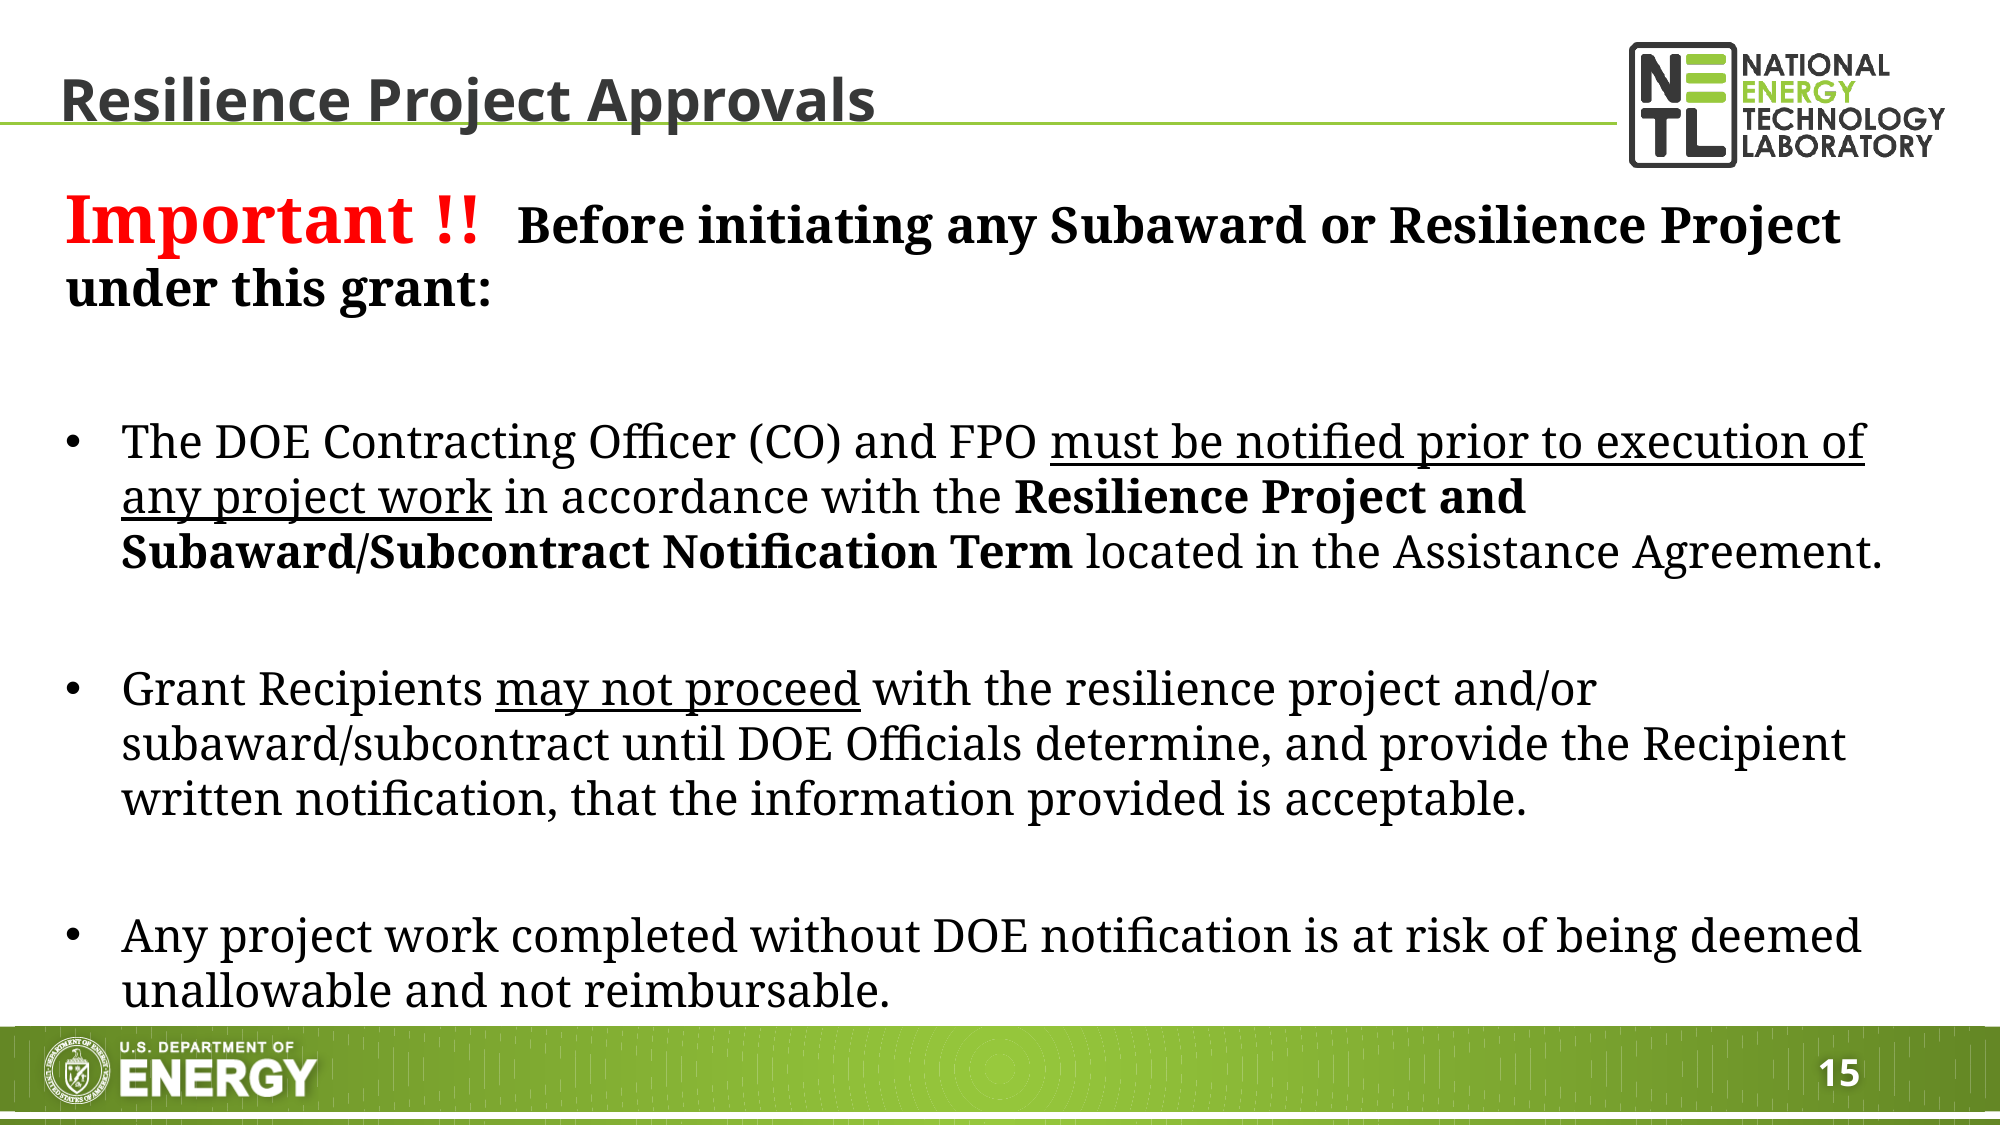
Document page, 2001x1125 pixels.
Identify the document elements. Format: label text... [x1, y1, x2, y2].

subtitle Important !! Before initiating any Subaward or Resilience Project under this grant: The DOE Contracting Officer (CO) and FPO must be notified prior to execution of any project work in accordance with the Resilience Project and Subaward/Subcontract Notification Term located in the Assistance Agreement. Grant Recipients may not proceed with the resilience project and/or subaward/subcontract until DOE Officials determine, and provide the Recipient written notification, that the information provided is acceptable.​ Any project work completed without DOE notification is at risk of being deemed unallowable and not reimbursable. [50, 169, 1950, 1018]
picture [1629, 142, 1945, 168]
title Resilience Project Approvals [44, 42, 1945, 142]
picture [44, 1037, 324, 1104]
